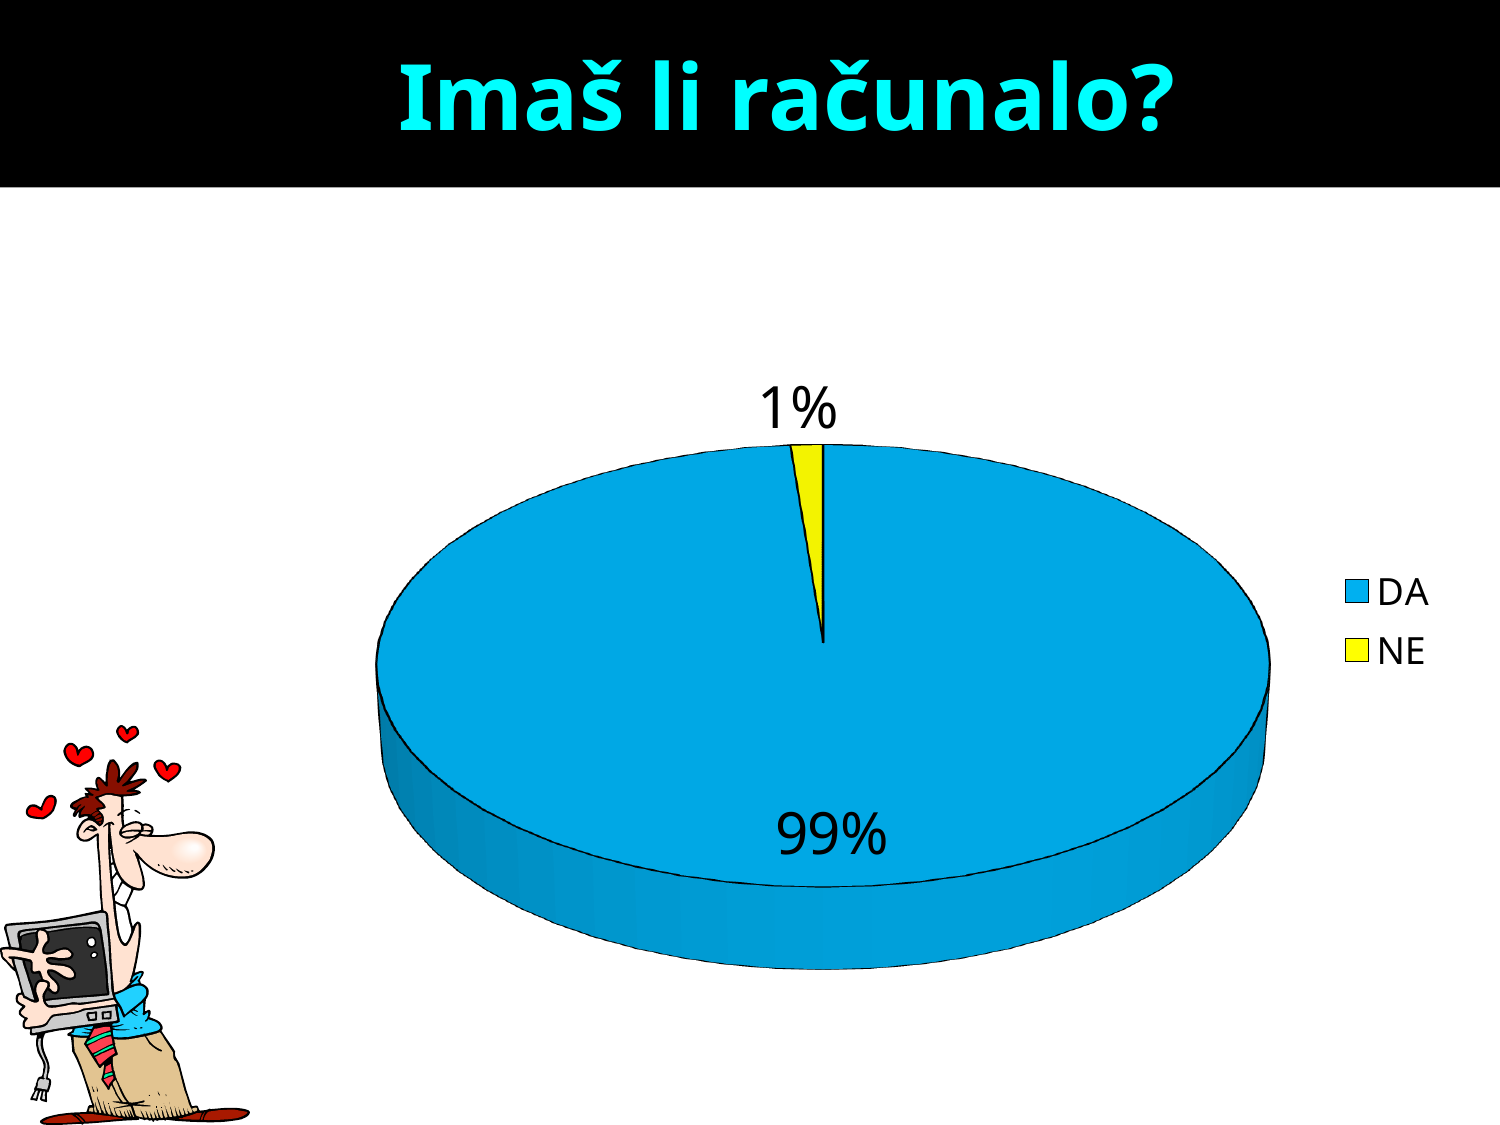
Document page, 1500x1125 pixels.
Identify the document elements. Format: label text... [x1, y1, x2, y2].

chart [234, 222, 1454, 1019]
title Imaš li računalo? [0, 0, 1500, 188]
